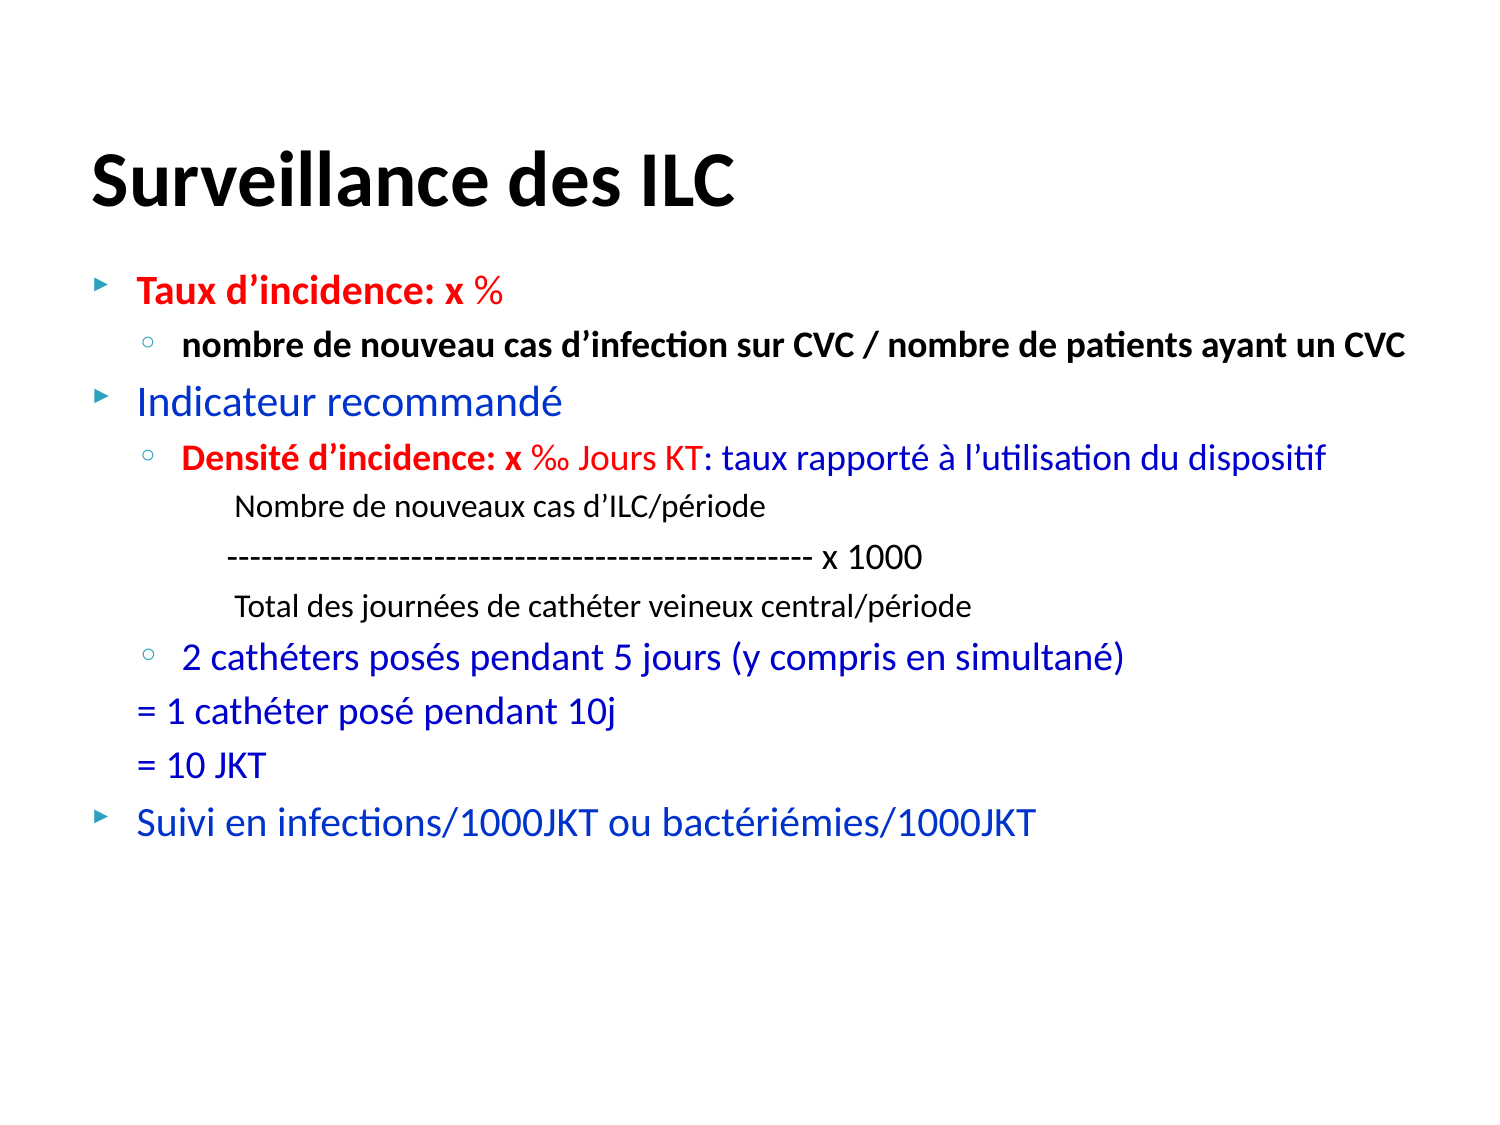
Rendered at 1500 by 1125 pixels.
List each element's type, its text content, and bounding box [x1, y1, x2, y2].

title Surveillance des ILC [76, 42, 1427, 231]
list Taux d’incidence: x % nombre de nouveau cas d’infection sur CVC / nombre de patients ayant un CVC Indicateur recommandé Densité d’incidence: x ‰ Jours KT: taux rapporté à l’utilisation du dispositif Nombre de nouveaux cas d’ILC/période --------------------------------------------------- x 1000 Total des journées de cathéter veineux central/période 2 cathéters posés pendant 5 jours (y compris en simultané) = 1 cathéter posé pendant 10j = 10 JKT Suivi en infections/1000JKT ou bactériémies/1000JKT [76, 255, 1423, 911]
